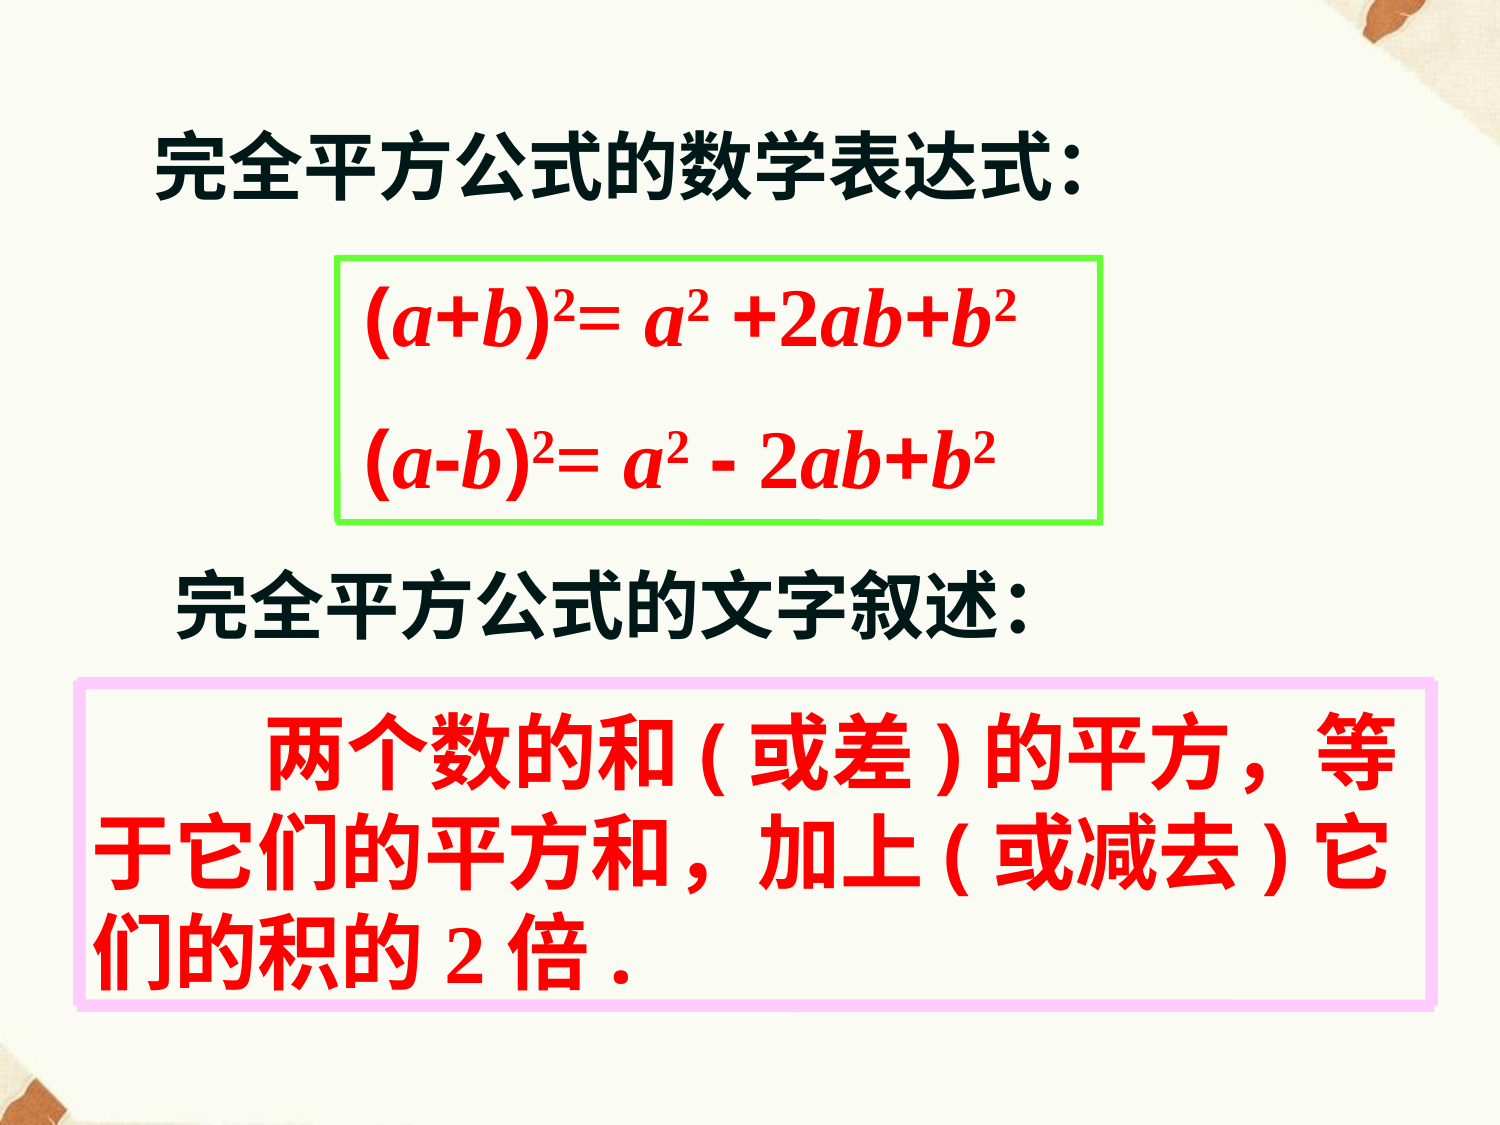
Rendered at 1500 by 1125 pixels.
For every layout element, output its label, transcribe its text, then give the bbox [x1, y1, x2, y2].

picture [0, 0, 1500, 1125]
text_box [76, 680, 1435, 1006]
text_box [336, 255, 1104, 525]
text_box 完全平方公式的文字叙述： [159, 550, 1298, 676]
text_box 完全平方公式的数学表达式： [139, 112, 1209, 218]
